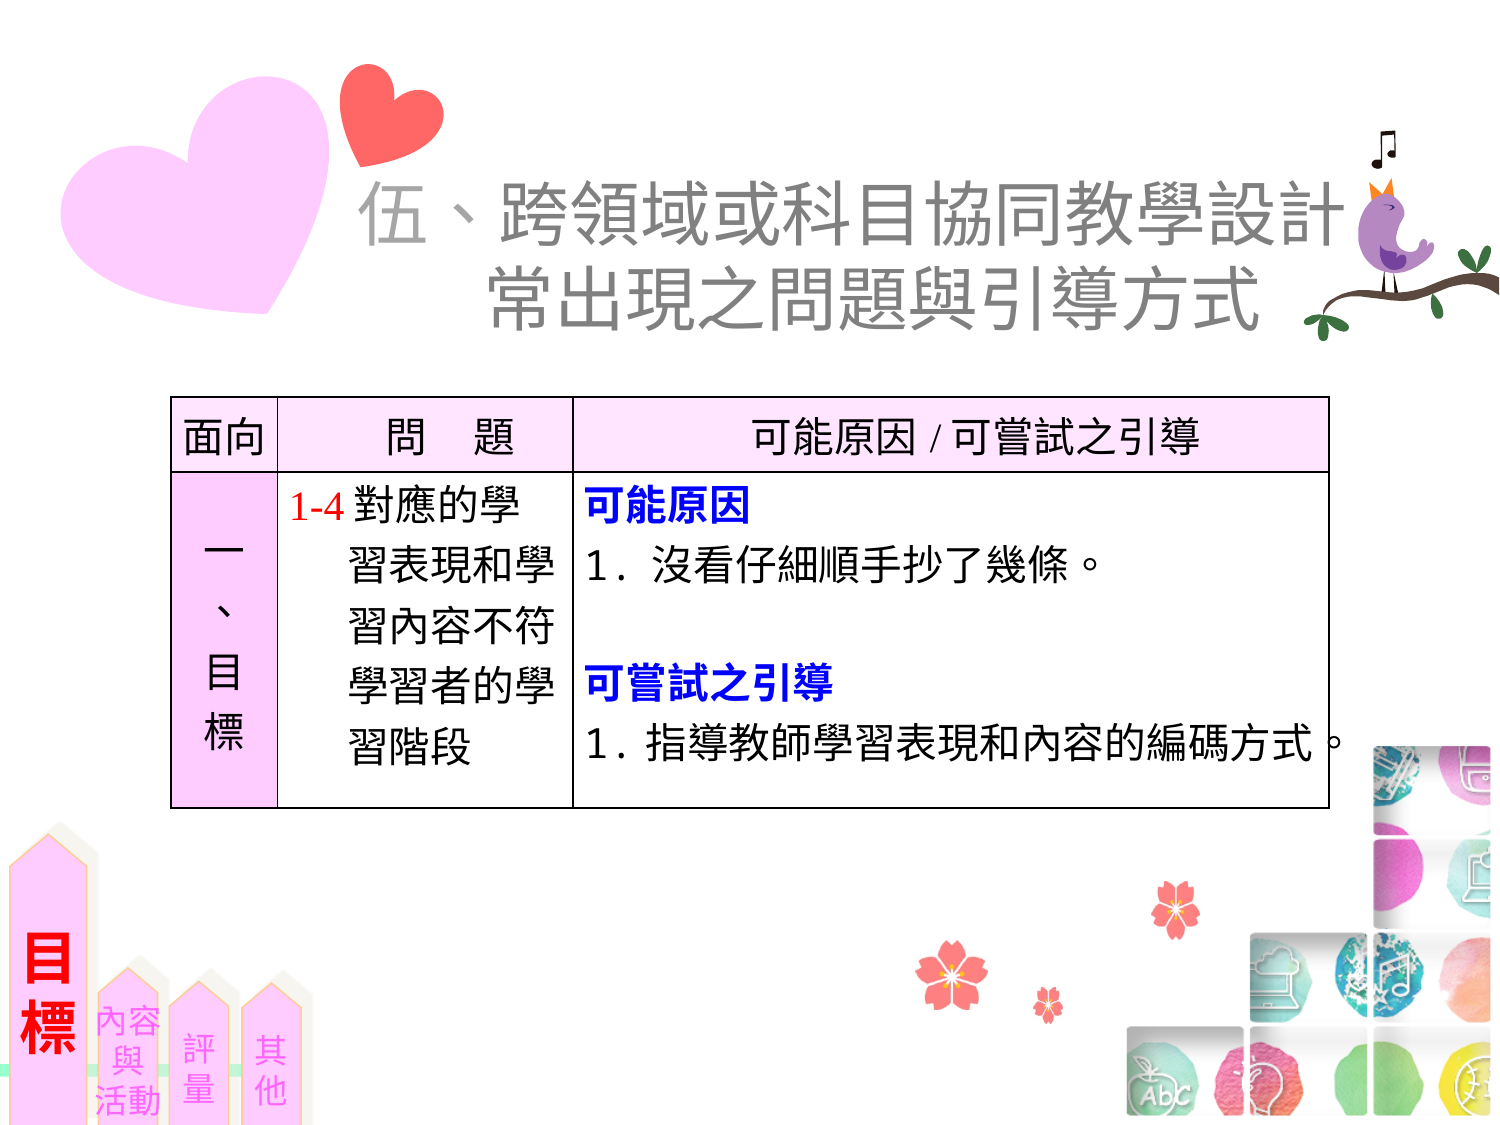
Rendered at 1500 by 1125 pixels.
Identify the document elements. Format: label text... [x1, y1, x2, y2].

table_header 面向 [172, 398, 277, 471]
table_cell 1-4對應的學習表現和學習內容不符學習者的學習階段 [278, 473, 572, 807]
text_box [60, 76, 330, 315]
picture [0, 0, 1500, 1125]
table_cell 一 、 目 標 [172, 473, 277, 807]
table_header 可能原因/可嘗試之引導 [574, 398, 1328, 471]
table_cell 可能原因 1. 沒看仔細順手抄了幾條。 可嘗試之引導 1.指導教師學習表現和內容的編碼方式。 [574, 473, 1328, 807]
title 伍、跨領域或科目協同教學設計 常出現之問題與引導方式 [342, 160, 1301, 349]
text_box [337, 62, 446, 170]
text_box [0, 833, 302, 1125]
table_header 問 題 [278, 398, 572, 471]
